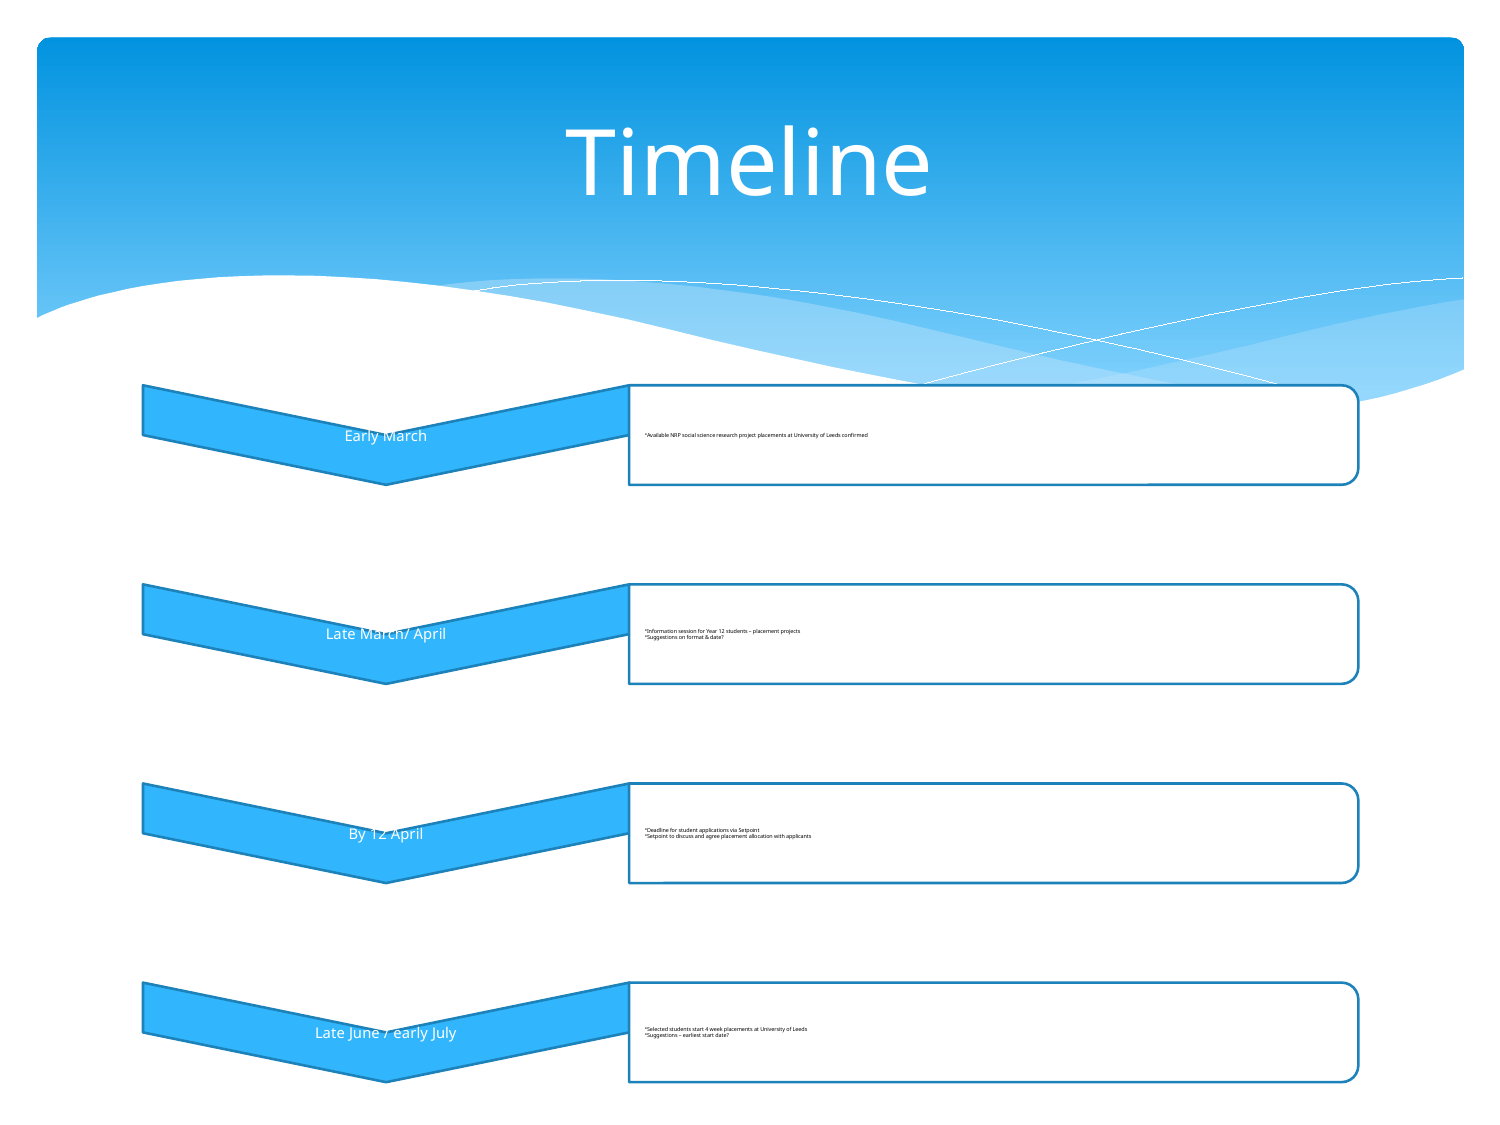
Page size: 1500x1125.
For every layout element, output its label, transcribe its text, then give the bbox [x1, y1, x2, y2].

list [142, 385, 1359, 1083]
title Timeline [75, 55, 1425, 261]
